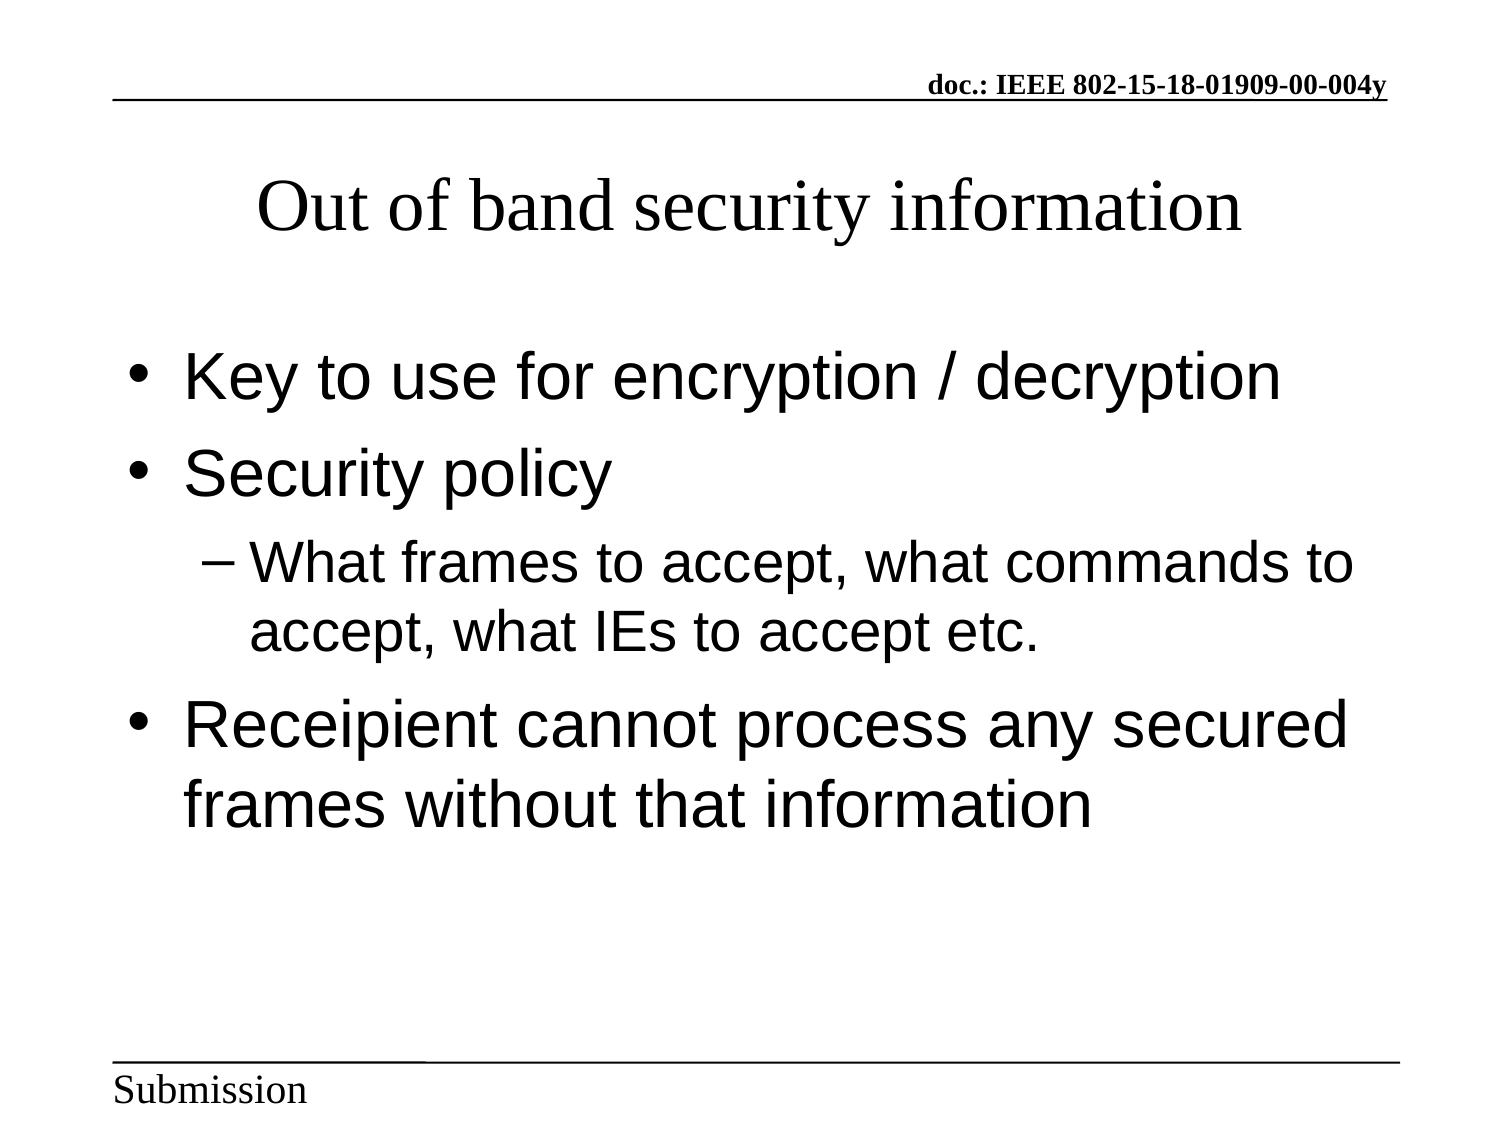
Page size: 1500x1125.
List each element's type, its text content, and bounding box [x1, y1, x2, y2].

text_box Key to use for encryption / decryption Security policy What frames to accept, what commands to accept, what IEs to accept etc. Receipient cannot process any secured frames without that information [112, 324, 1388, 1000]
text_box Out of band security information [112, 112, 1388, 288]
